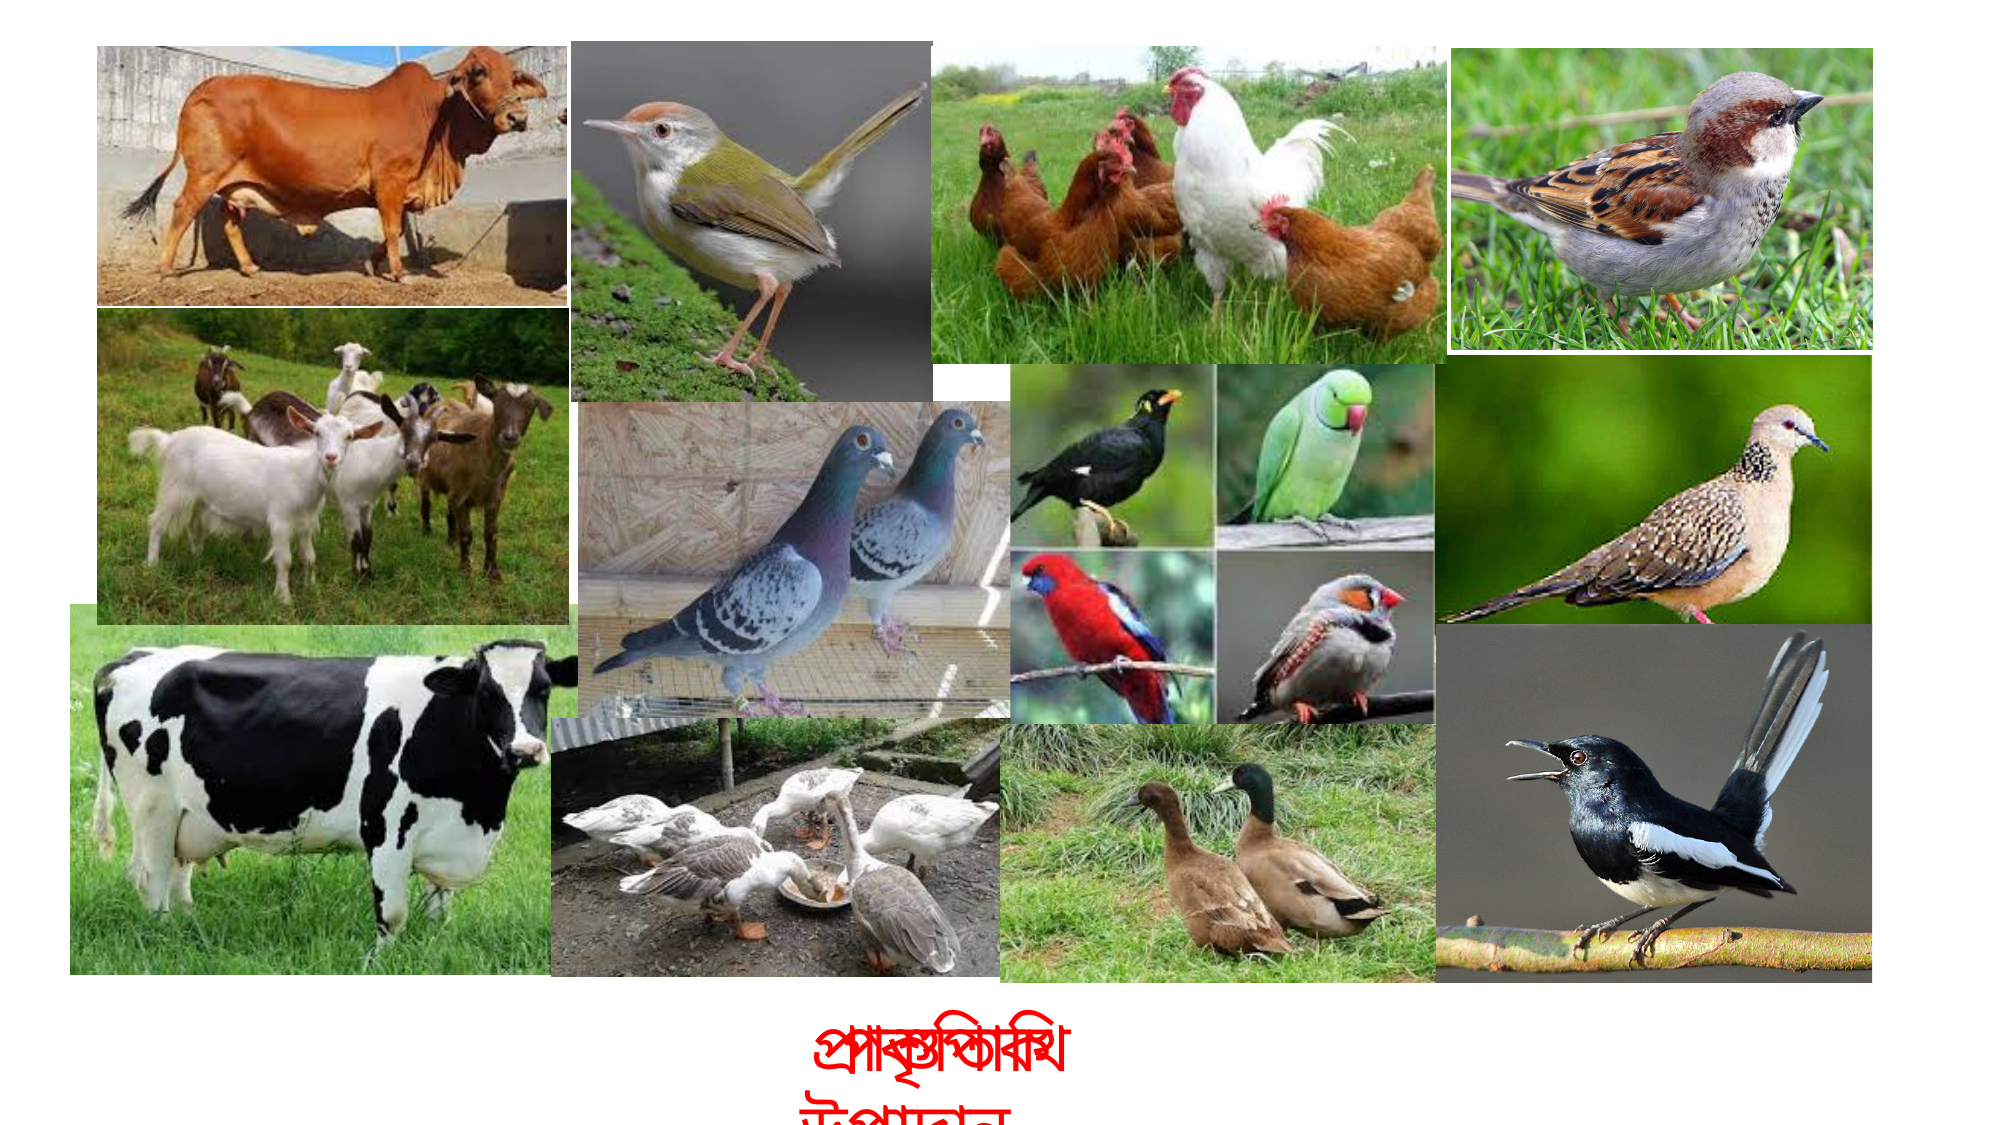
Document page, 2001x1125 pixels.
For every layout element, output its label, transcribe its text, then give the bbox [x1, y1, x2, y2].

picture [97, 46, 567, 306]
picture [1451, 48, 1873, 350]
text_box প্রাকৃতিক উপাদান [705, 997, 1157, 1125]
picture [70, 41, 1873, 983]
